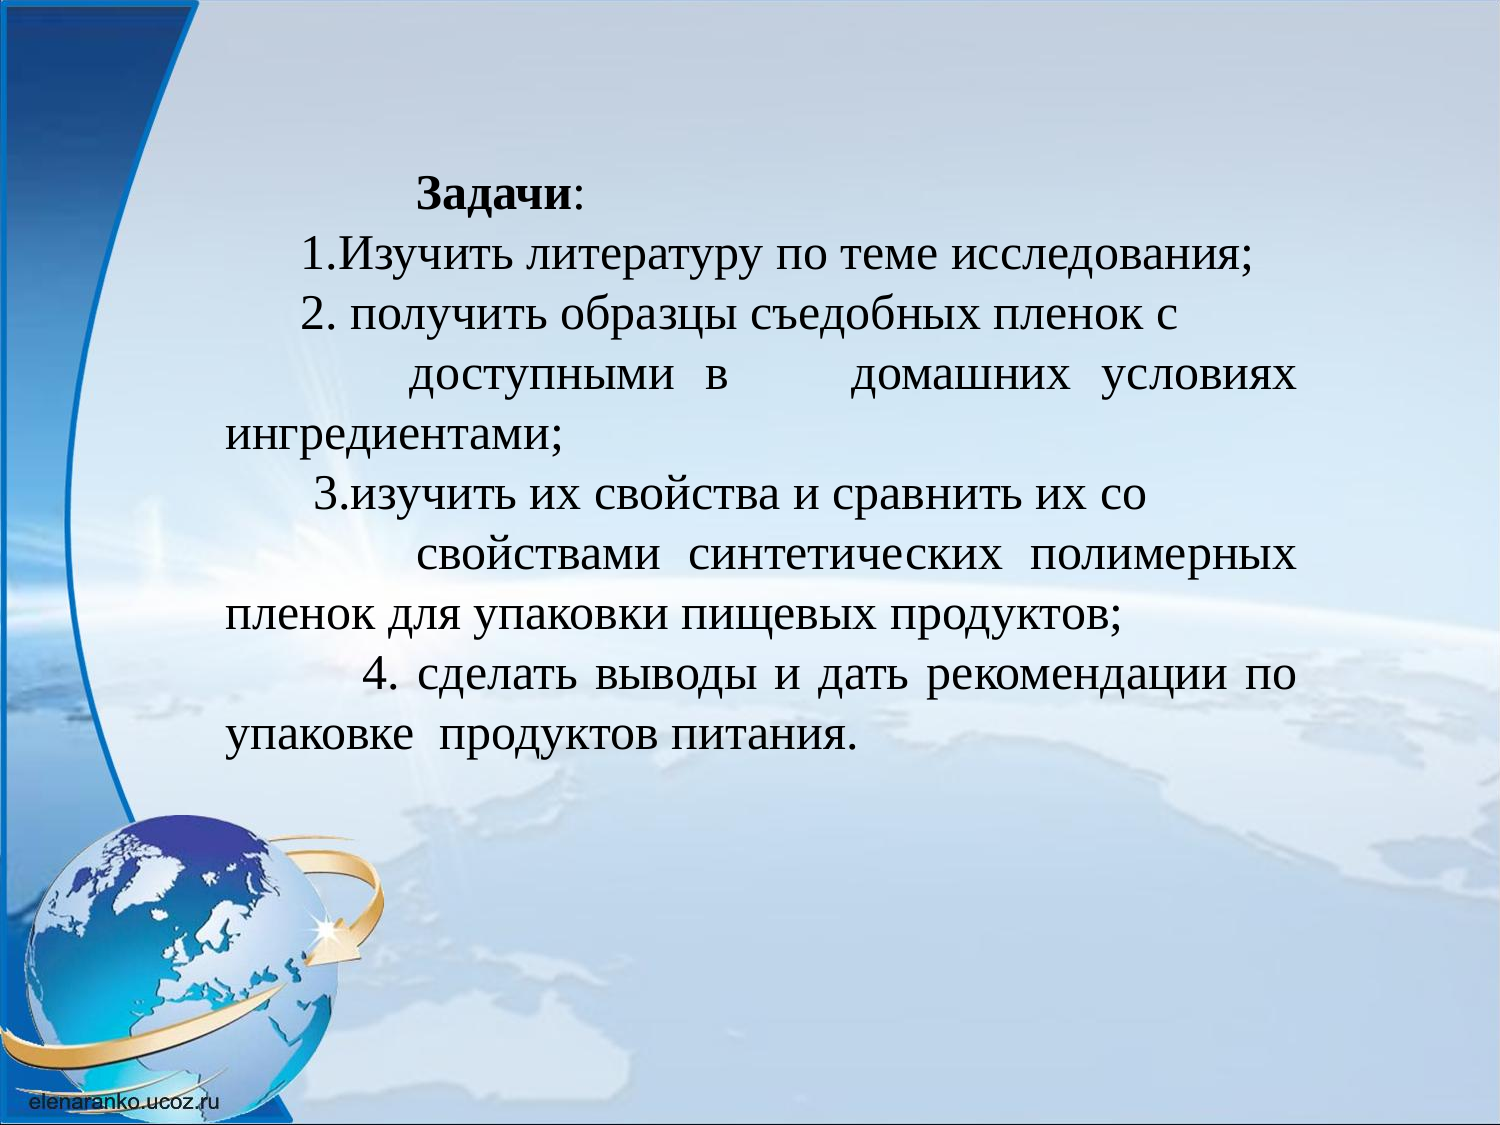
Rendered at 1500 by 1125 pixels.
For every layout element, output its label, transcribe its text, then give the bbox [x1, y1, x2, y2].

text_box Задачи: 1.Изучить литературу по теме исследования; 2. получить образцы съедобных пленок с доступными в домашних условиях ингредиентами; 3.изучить их свойства и сравнить их со свойствами синтетических полимерных пленок для упаковки пищевых продуктов; 4. сделать выводы и дать рекомендации по упаковке продуктов питания. [210, 152, 1313, 768]
picture [0, 0, 1500, 1125]
